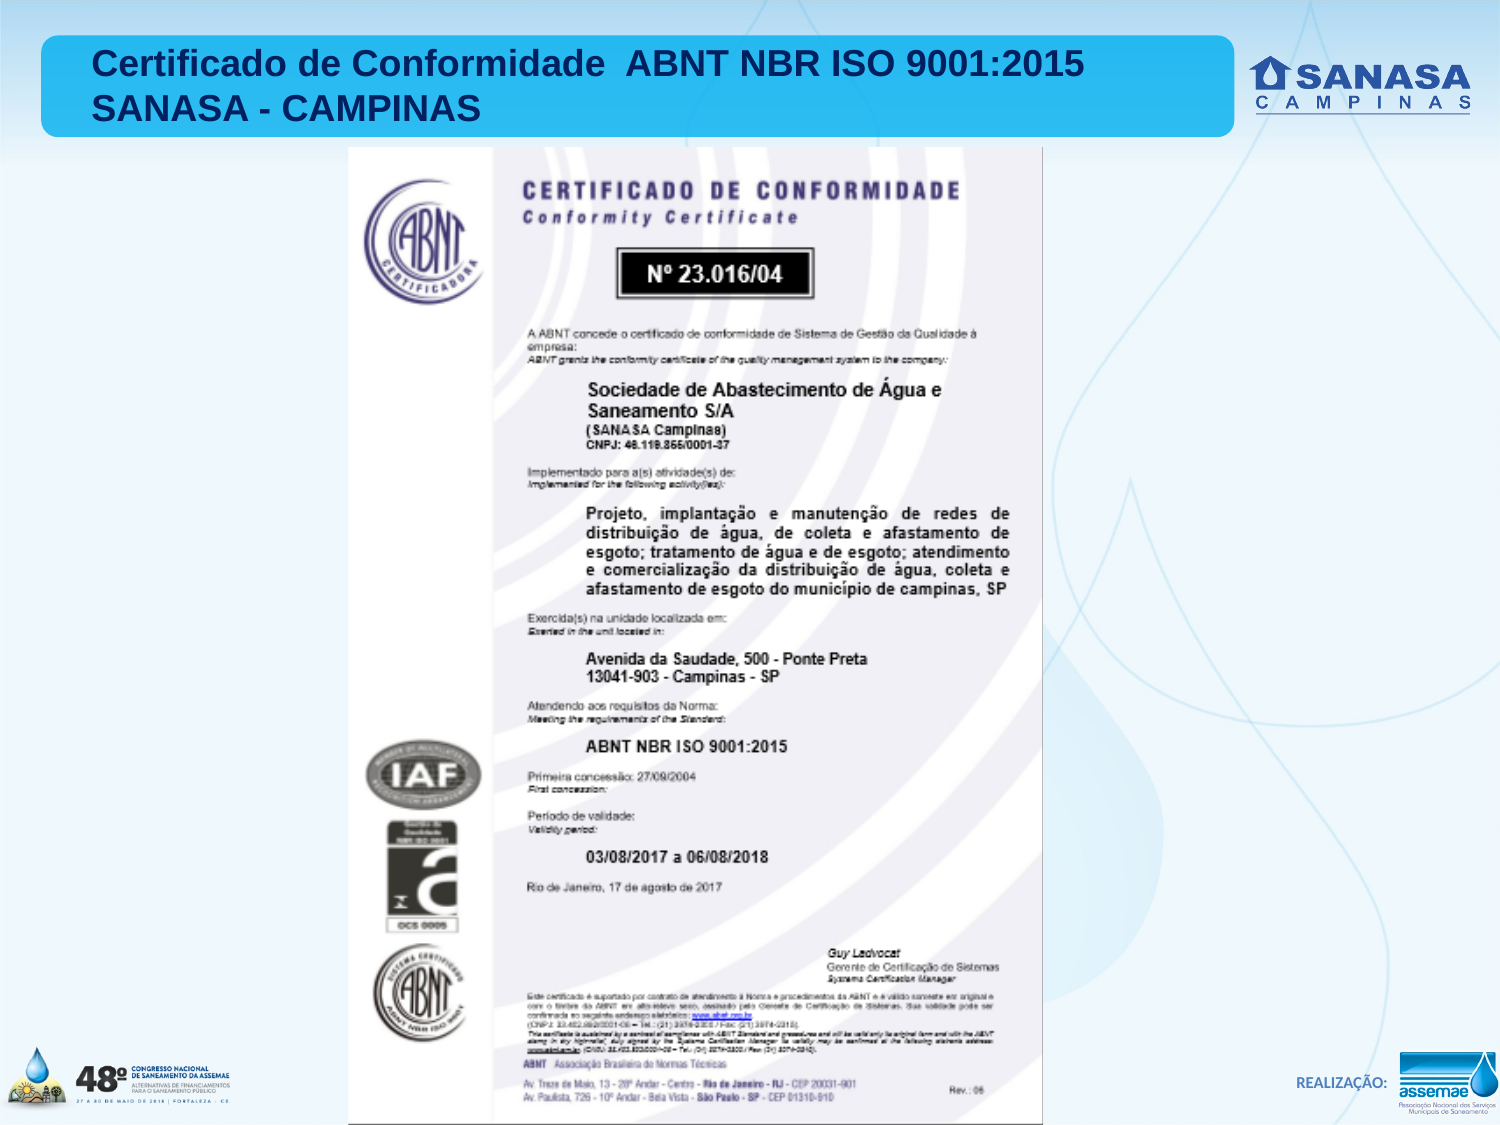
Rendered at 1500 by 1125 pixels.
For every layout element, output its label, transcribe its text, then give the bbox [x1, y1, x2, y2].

text_box Certificado de Conformidade ABNT NBR ISO 9001:2015 SANASA - CAMPINAS [76, 31, 1235, 136]
picture [0, 0, 1500, 1125]
